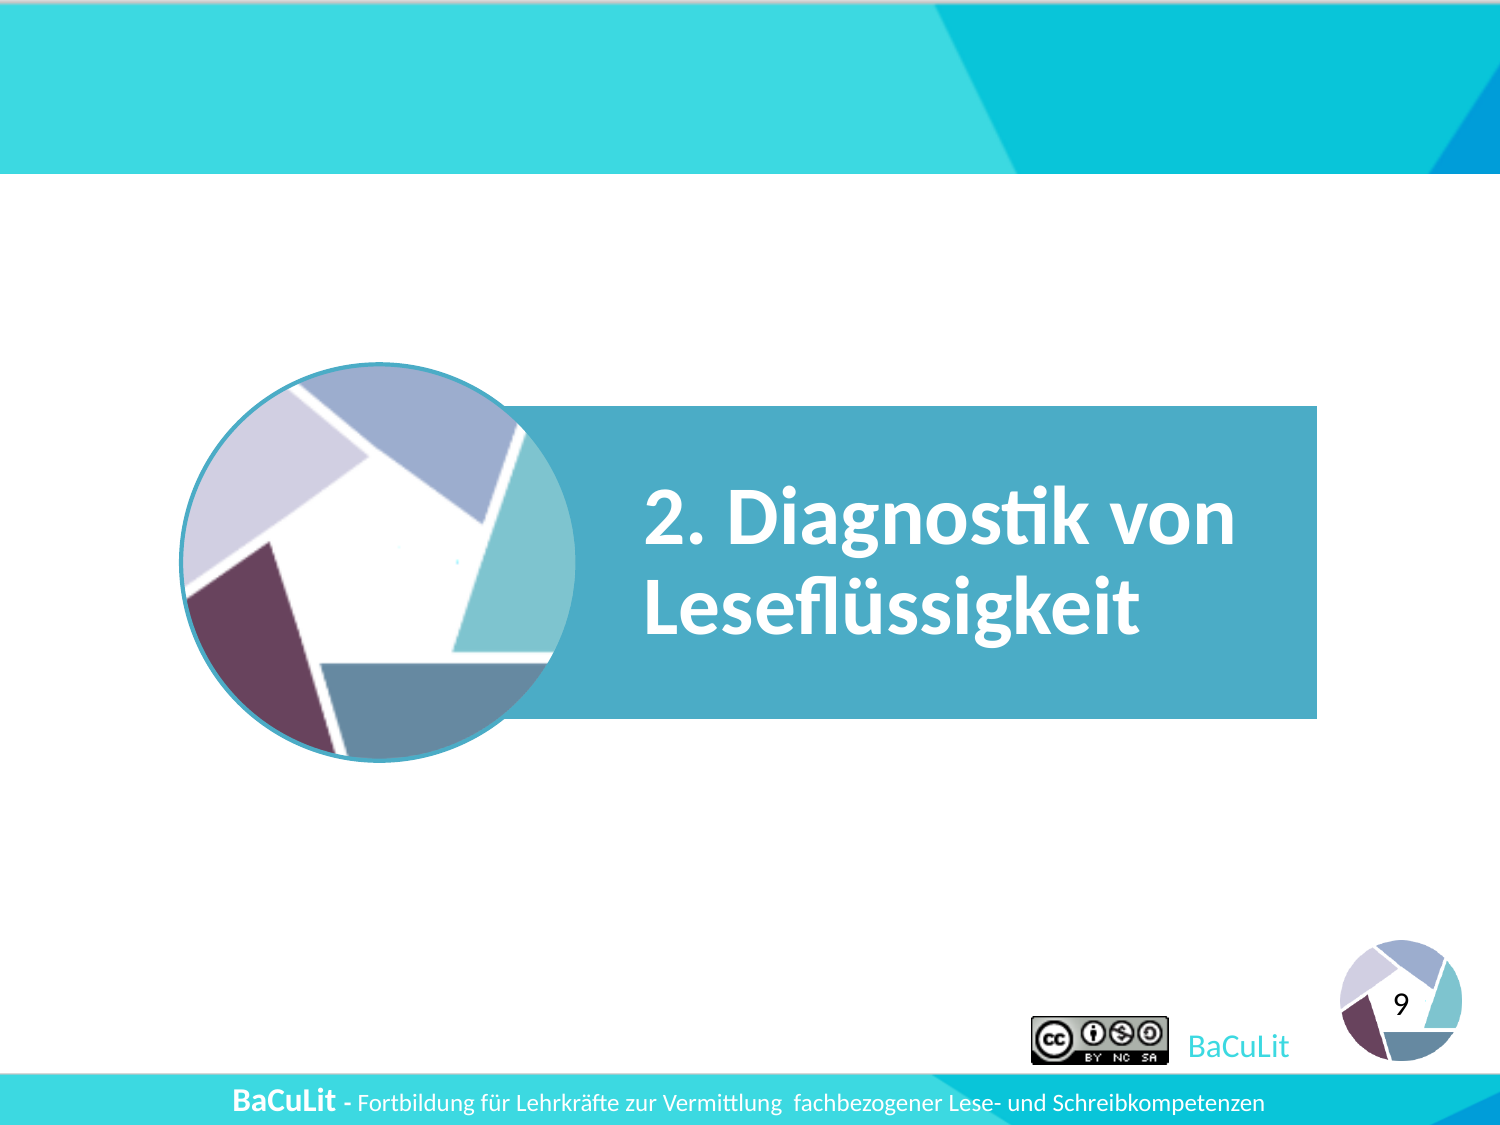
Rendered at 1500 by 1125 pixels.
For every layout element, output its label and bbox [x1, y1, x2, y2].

picture [0, 0, 1500, 174]
picture [1031, 1016, 1169, 1065]
text_box [378, 403, 1320, 722]
picture [1340, 940, 1462, 1061]
picture [0, 1073, 1500, 1125]
text_box [178, 362, 500, 763]
